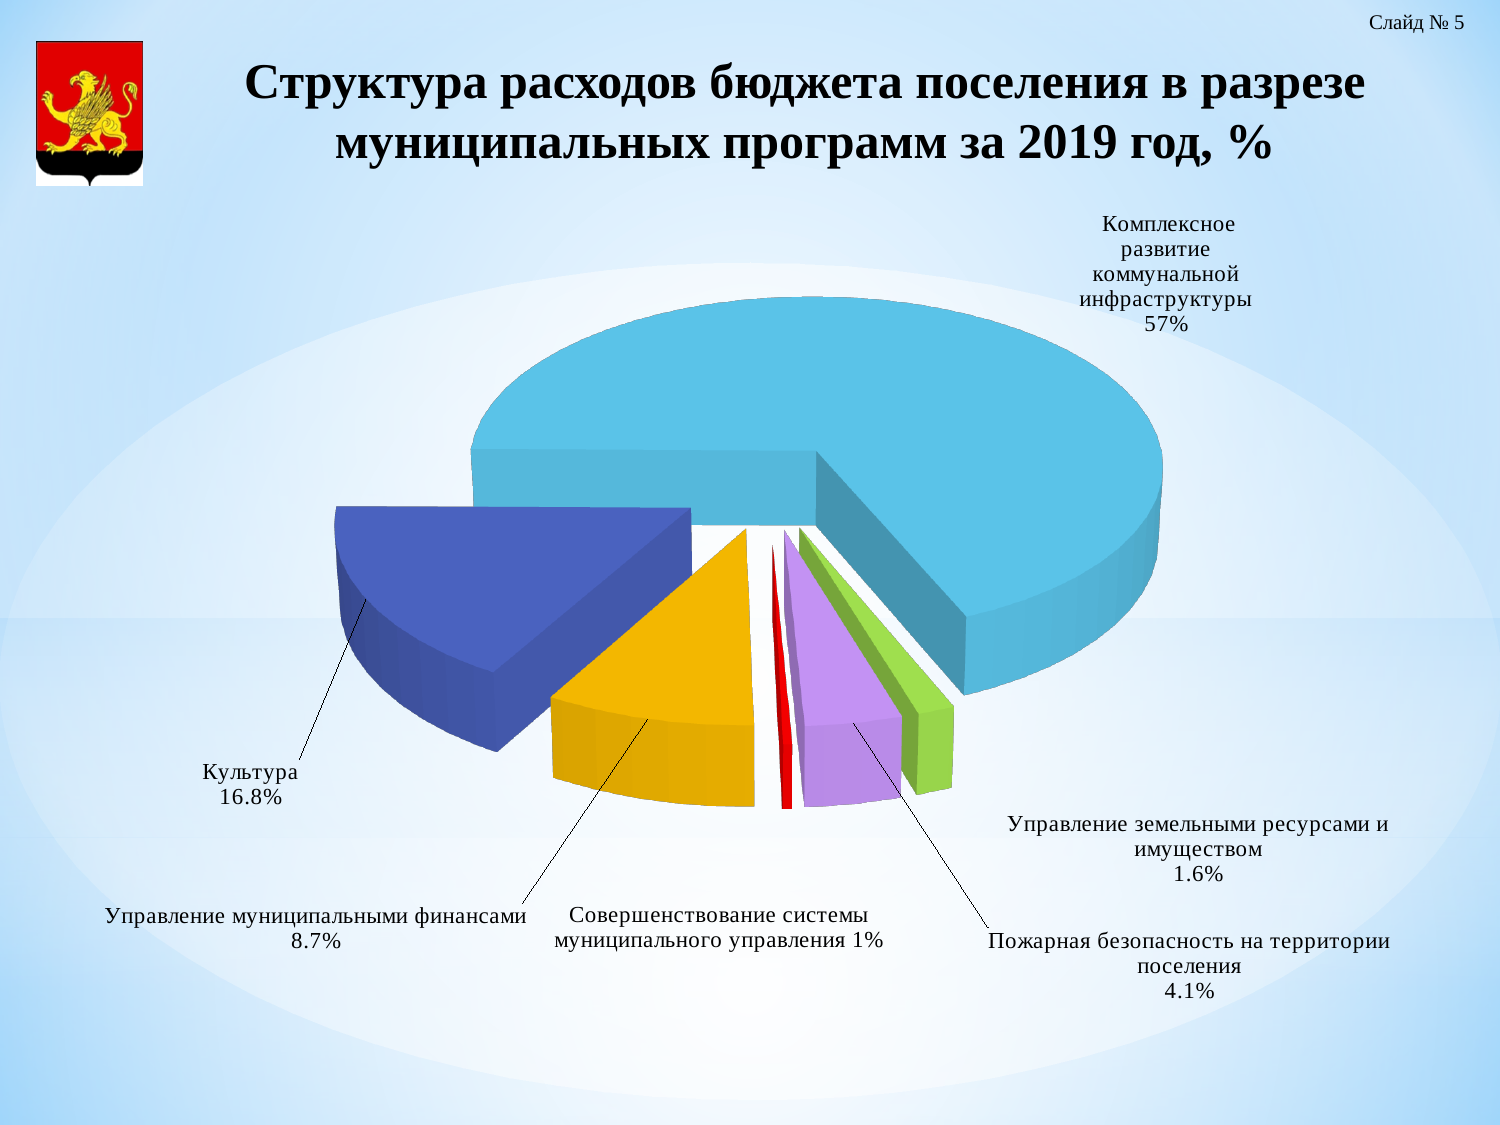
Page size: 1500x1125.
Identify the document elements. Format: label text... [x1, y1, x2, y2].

text_box Структура расходов бюджета поселения в разрезе муниципальных программ за 2019 год, % [183, 41, 1428, 177]
picture [36, 41, 143, 186]
text_box Слайд № 5 [1354, 1, 1500, 41]
chart [104, 195, 1428, 1090]
